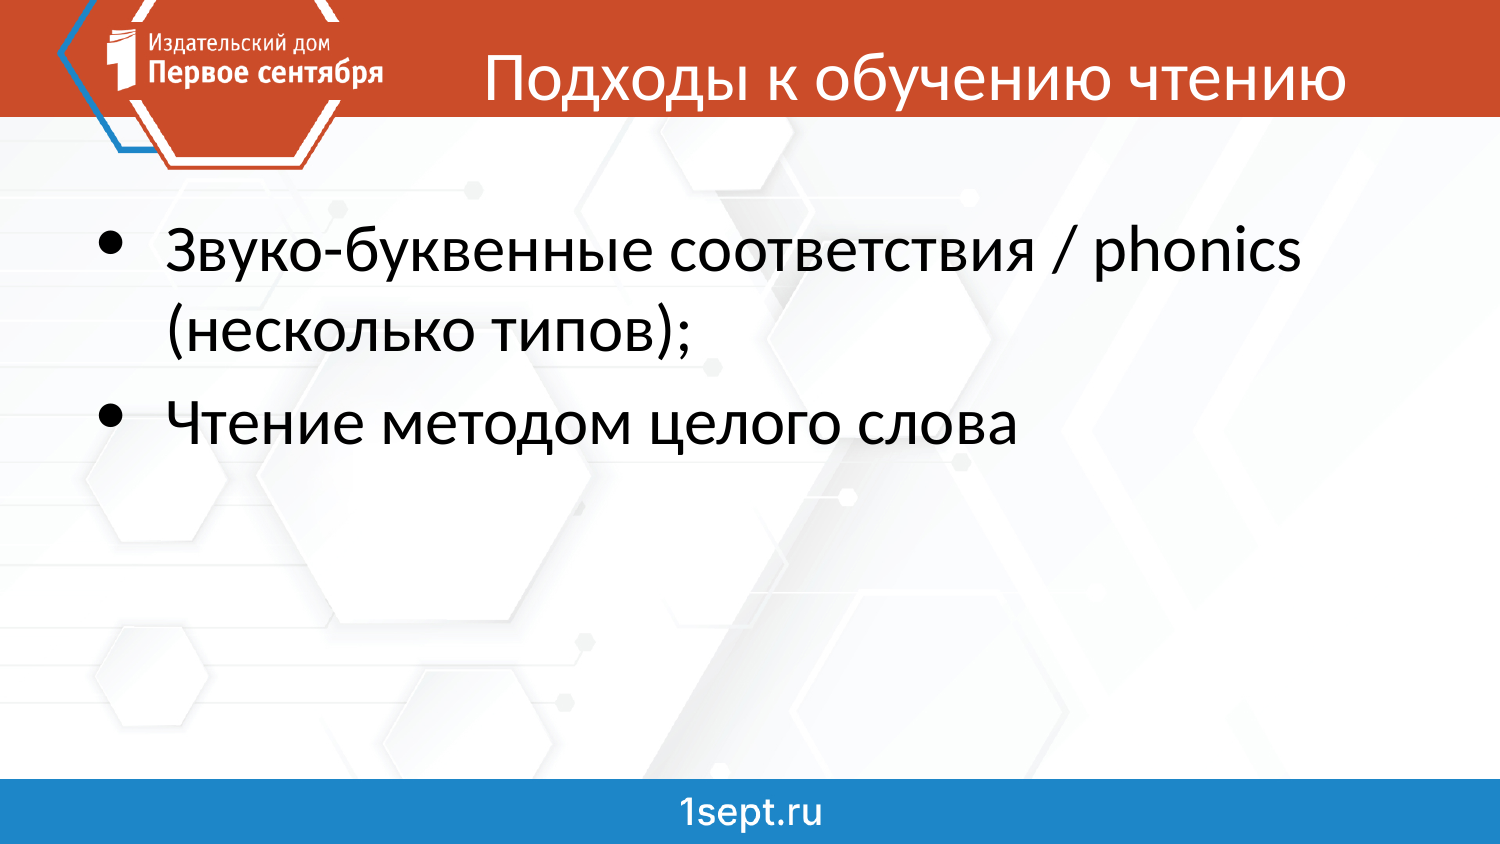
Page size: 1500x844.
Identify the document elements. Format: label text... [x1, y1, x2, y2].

list Звуко-буквенные соответствия / phonics (несколько типов); Чтение методом целого слова [75, 196, 1425, 754]
title Подходы к обучению чтению [352, 33, 1480, 111]
picture [0, 0, 1500, 844]
